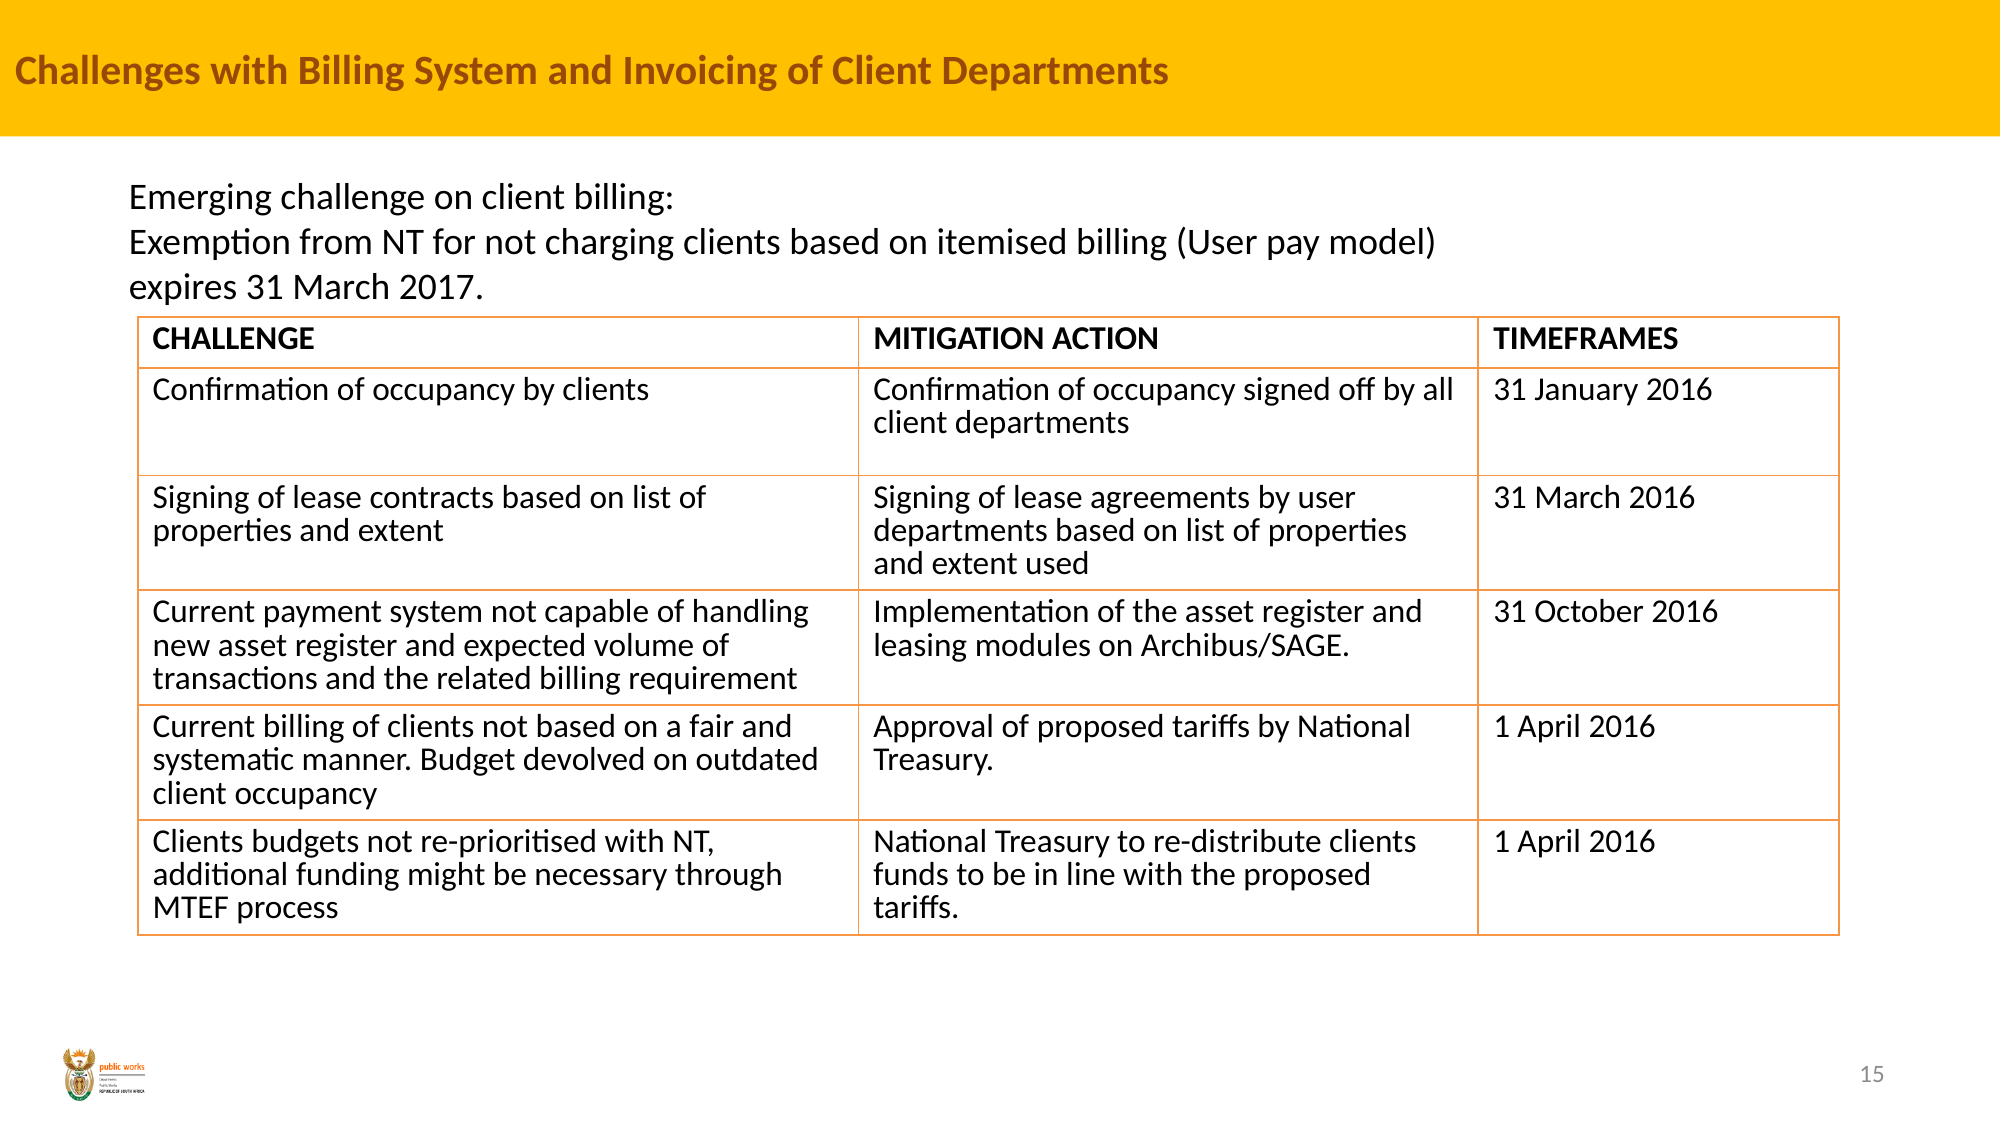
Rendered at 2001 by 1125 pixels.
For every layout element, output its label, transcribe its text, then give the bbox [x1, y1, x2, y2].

text_box Emerging challenge on client billing: Exemption from NT for not charging clients based on itemised billing (User pay model) expires 31 March 2017. [114, 164, 1498, 315]
table_cell Current payment system not capable of handling new asset register and expected volume of transactions and the related billing requirement [139, 591, 858, 704]
table_cell Implementation of the asset register and leasing modules on Archibus/SAGE. [859, 591, 1477, 704]
table_header TIMEFRAMES [1479, 318, 1838, 367]
table_cell 31 March 2016 [1479, 476, 1838, 589]
picture [63, 1048, 165, 1104]
title Challenges with Billing System and Invoicing of Client Departments [0, 0, 2000, 137]
table_cell Confirmation of occupancy by clients [139, 369, 858, 475]
table_header CHALLENGE [139, 318, 858, 367]
table_cell Confirmation of occupancy signed off by all client departments [859, 369, 1477, 475]
table_header MITIGATION ACTION [859, 318, 1477, 367]
table_cell National Treasury to re-distribute clients funds to be in line with the proposed tariffs. [859, 821, 1477, 934]
table_cell Current billing of clients not based on a fair and systematic manner. Budget devolved on outdated client occupancy [139, 706, 858, 819]
table_cell 1 April 2016 [1479, 821, 1838, 934]
table_cell Signing of lease contracts based on list of properties and extent [139, 476, 858, 589]
table_cell 1 April 2016 [1479, 706, 1838, 819]
table_cell Signing of lease agreements by user departments based on list of properties and extent used [859, 476, 1477, 589]
slide_number 15 [1433, 1042, 1900, 1103]
table_cell Clients budgets not re-prioritised with NT, additional funding might be necessary through MTEF process [139, 821, 858, 934]
table_cell 31 January 2016 [1479, 369, 1838, 475]
table_cell 31 October 2016 [1479, 591, 1838, 704]
table_cell Approval of proposed tariffs by National Treasury. [859, 706, 1477, 819]
